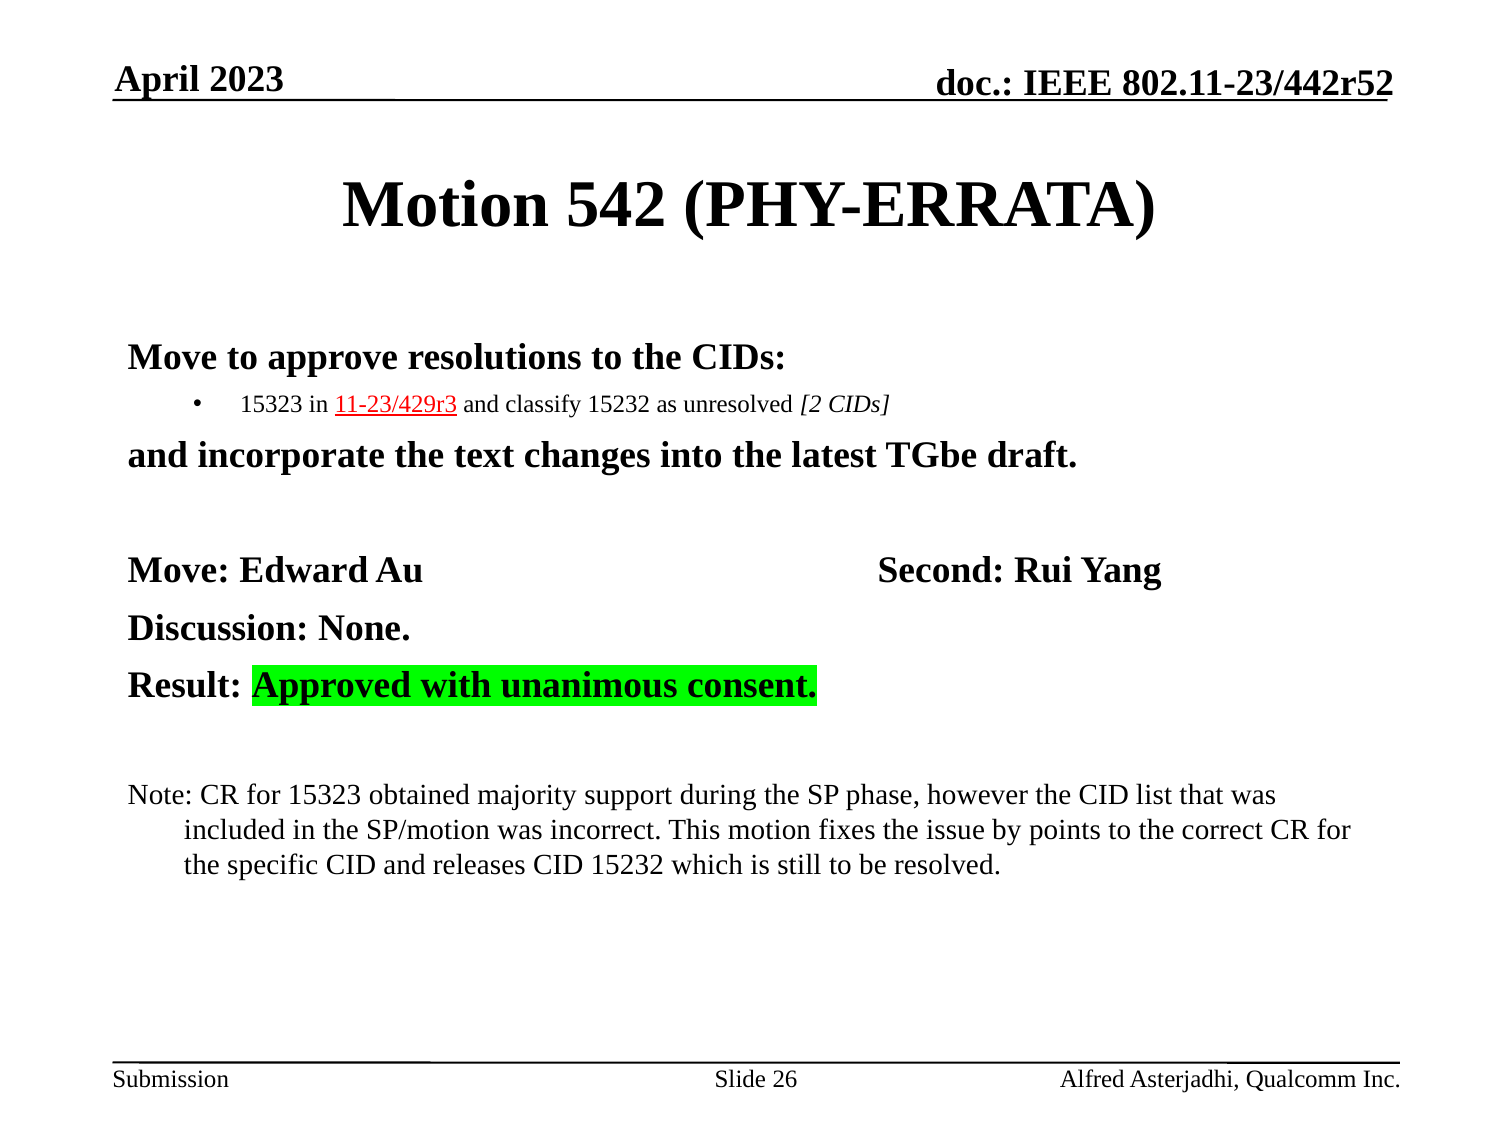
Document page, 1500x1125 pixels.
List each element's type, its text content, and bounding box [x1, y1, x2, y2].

title Motion 542 (PHY-ERRATA) [112, 112, 1388, 288]
footer Alfred Asterjadhi, Qualcomm Inc. [878, 1061, 1402, 1093]
list Move to approve resolutions to the CIDs: 15323 in 11-23/429r3 and classify 15232 as unresolved [2 CIDs] and incorporate the text changes into the latest TGbe draft. Move: Edward Au Second: Rui Yang Discussion: None. Result: Approved with unanimous consent. Note: CR for 15323 obtained majority support during the SP phase, however the CID list that was included in the SP/motion was incorrect. This motion fixes the issue by points to the correct CR for the specific CID and releases CID 15232 which is still to be resolved. [112, 324, 1388, 1000]
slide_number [114, 54, 423, 100]
slide_number Slide 26 [712, 1061, 800, 1123]
